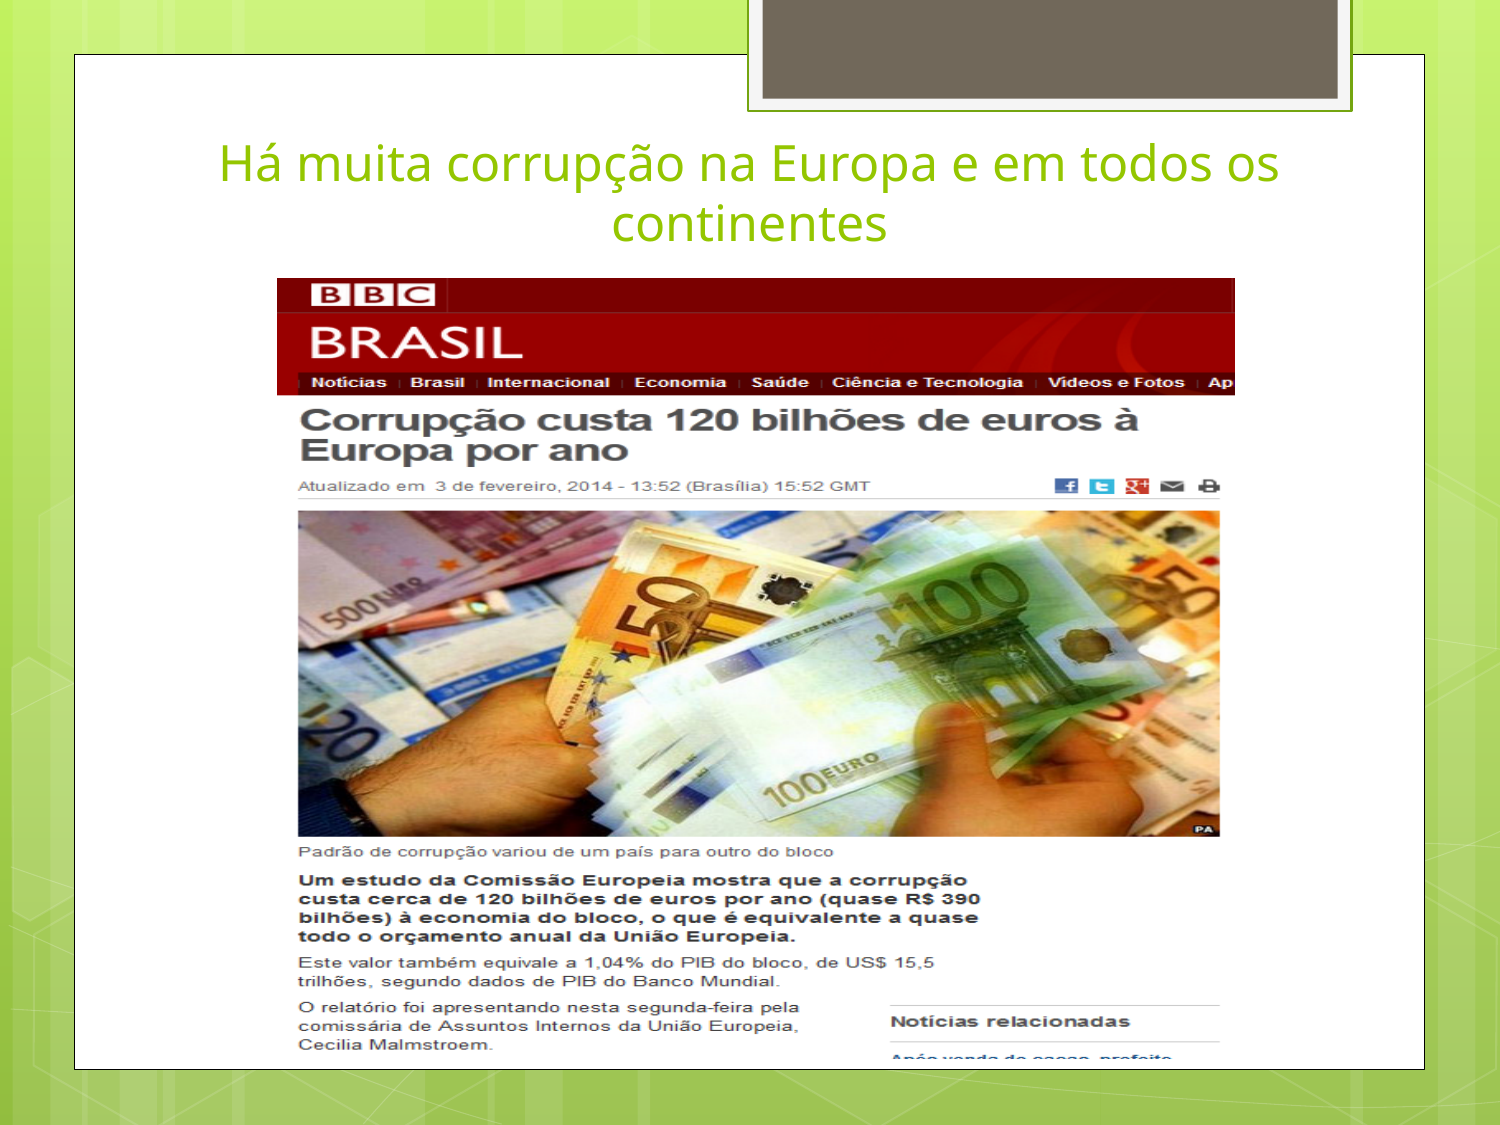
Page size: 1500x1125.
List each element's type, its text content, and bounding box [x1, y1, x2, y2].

picture [277, 278, 1235, 1059]
title Há muita corrupção na Europa e em todos os continentes [173, 137, 1327, 260]
